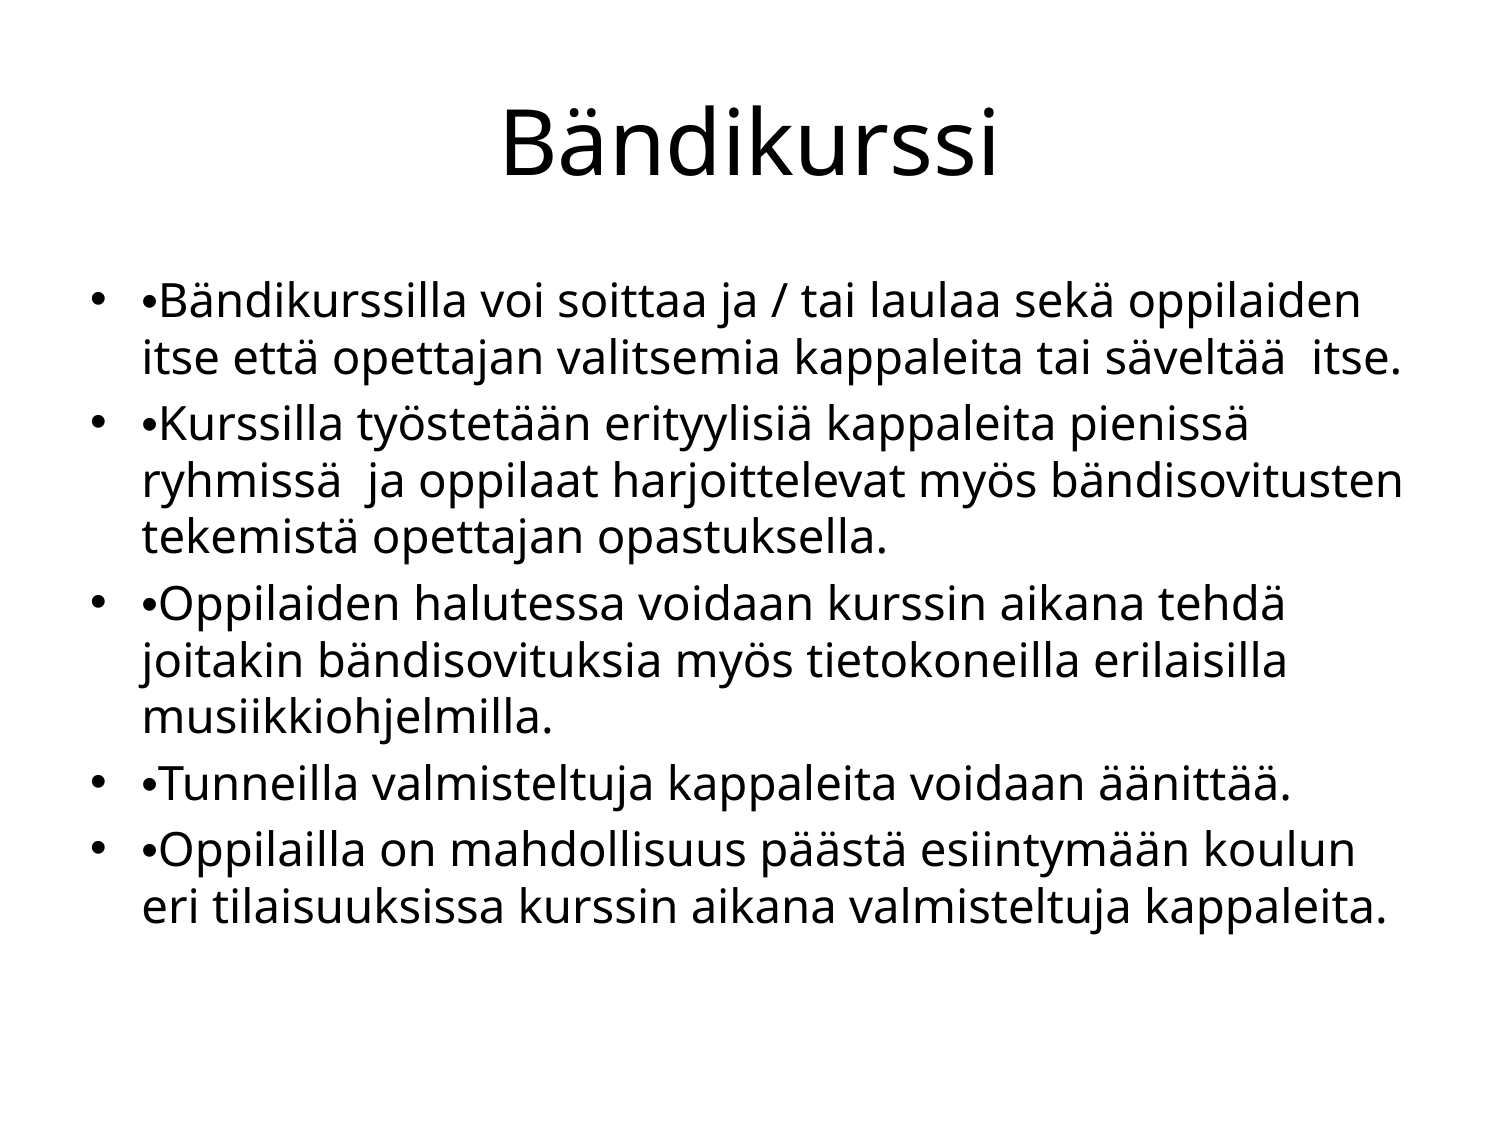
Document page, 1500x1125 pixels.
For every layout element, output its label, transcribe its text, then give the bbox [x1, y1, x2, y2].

list •Bändikurssilla voi soittaa ja / tai laulaa sekä oppilaiden itse että opettajan valitsemia kappaleita tai säveltää itse. •Kurssilla työstetään erityylisiä kappaleita pienissä ryhmissä ja oppilaat harjoittelevat myös bändisovitusten tekemistä opettajan opastuksella. •Oppilaiden halutessa voidaan kurssin aikana tehdä joitakin bändisovituksia myös tietokoneilla erilaisilla musiikkiohjelmilla. •Tunneilla valmisteltuja kappaleita voidaan äänittää. •Oppilailla on mahdollisuus päästä esiintymään koulun eri tilaisuuksissa kurssin aikana valmisteltuja kappaleita. [75, 262, 1425, 1005]
title Bändikurssi [75, 45, 1425, 233]
